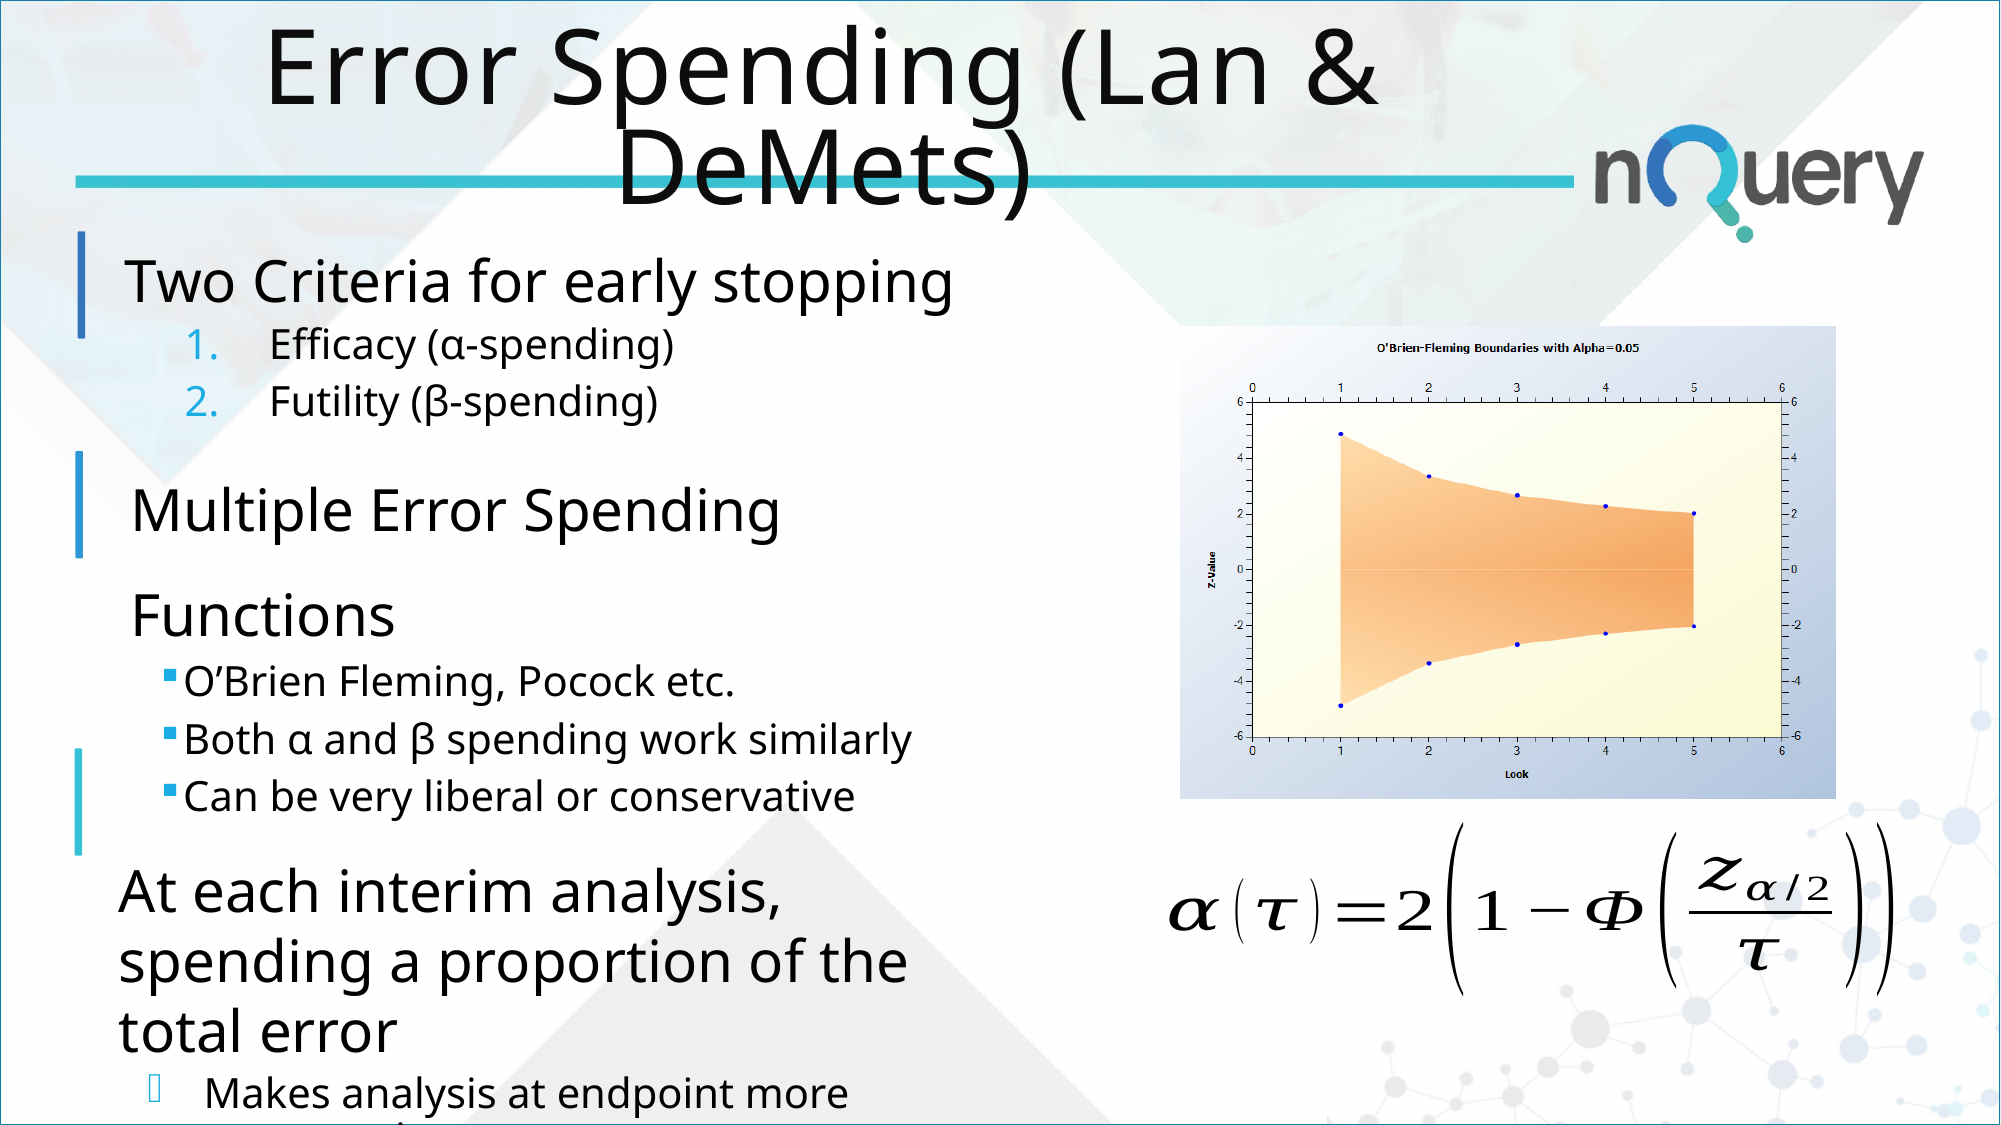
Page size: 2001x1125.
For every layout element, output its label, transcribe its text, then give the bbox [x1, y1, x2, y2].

text_box [74, 449, 85, 560]
title Error Spending (Lan & DeMets) [74, 1, 1572, 248]
list Two Criteria for early stopping Efficacy (α-spending) Futility (β-spending) Multiple Error Spending Functions O’Brien Fleming, Pocock etc. Both α and β spending work similarly Can be very liberal or conservative At each interim analysis, spending a proportion of the total error Makes analysis at endpoint more conservative [102, 244, 1016, 1047]
text_box [73, 747, 84, 857]
text_box [76, 229, 87, 340]
picture [1, 1, 1999, 1124]
